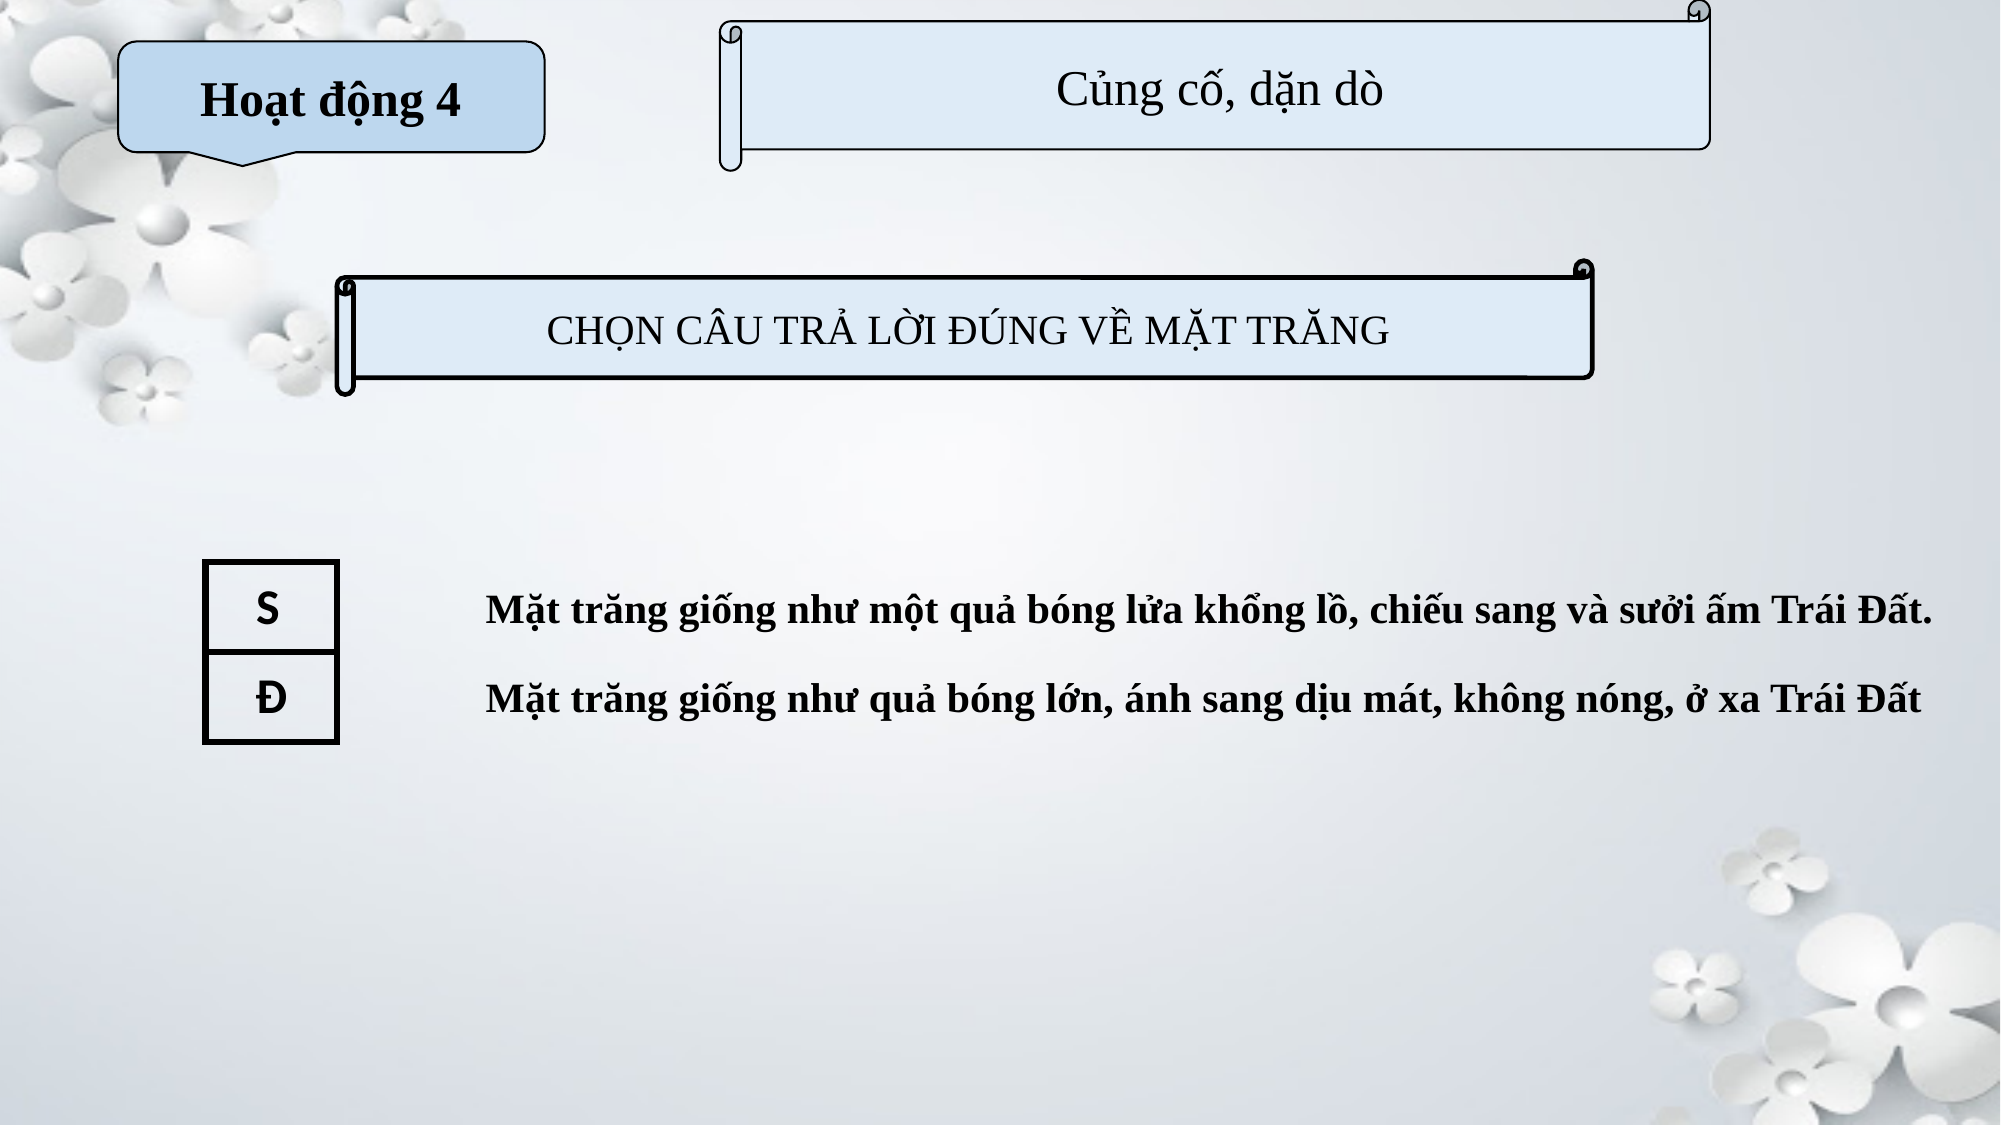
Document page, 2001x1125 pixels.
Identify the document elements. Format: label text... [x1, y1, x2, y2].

picture [0, 0, 2001, 1125]
text_box [204, 561, 338, 651]
text_box Hoạt động 4 [116, 40, 546, 168]
text_box Củng cố, dặn dò [718, 0, 1711, 172]
text_box CHỌN CÂU TRẢ LỜI ĐÚNG VỀ MẶT TRĂNG [335, 259, 1594, 396]
text_box Mặt trăng giống như một quả bóng lửa khổng lồ, chiếu sang và sưởi ấm Trái Đất. [470, 574, 1964, 639]
text_box Mặt trăng giống như quả bóng lớn, ánh sang dịu mát, không nóng, ở xa Trái Đất [470, 663, 1939, 729]
text_box [204, 651, 338, 743]
